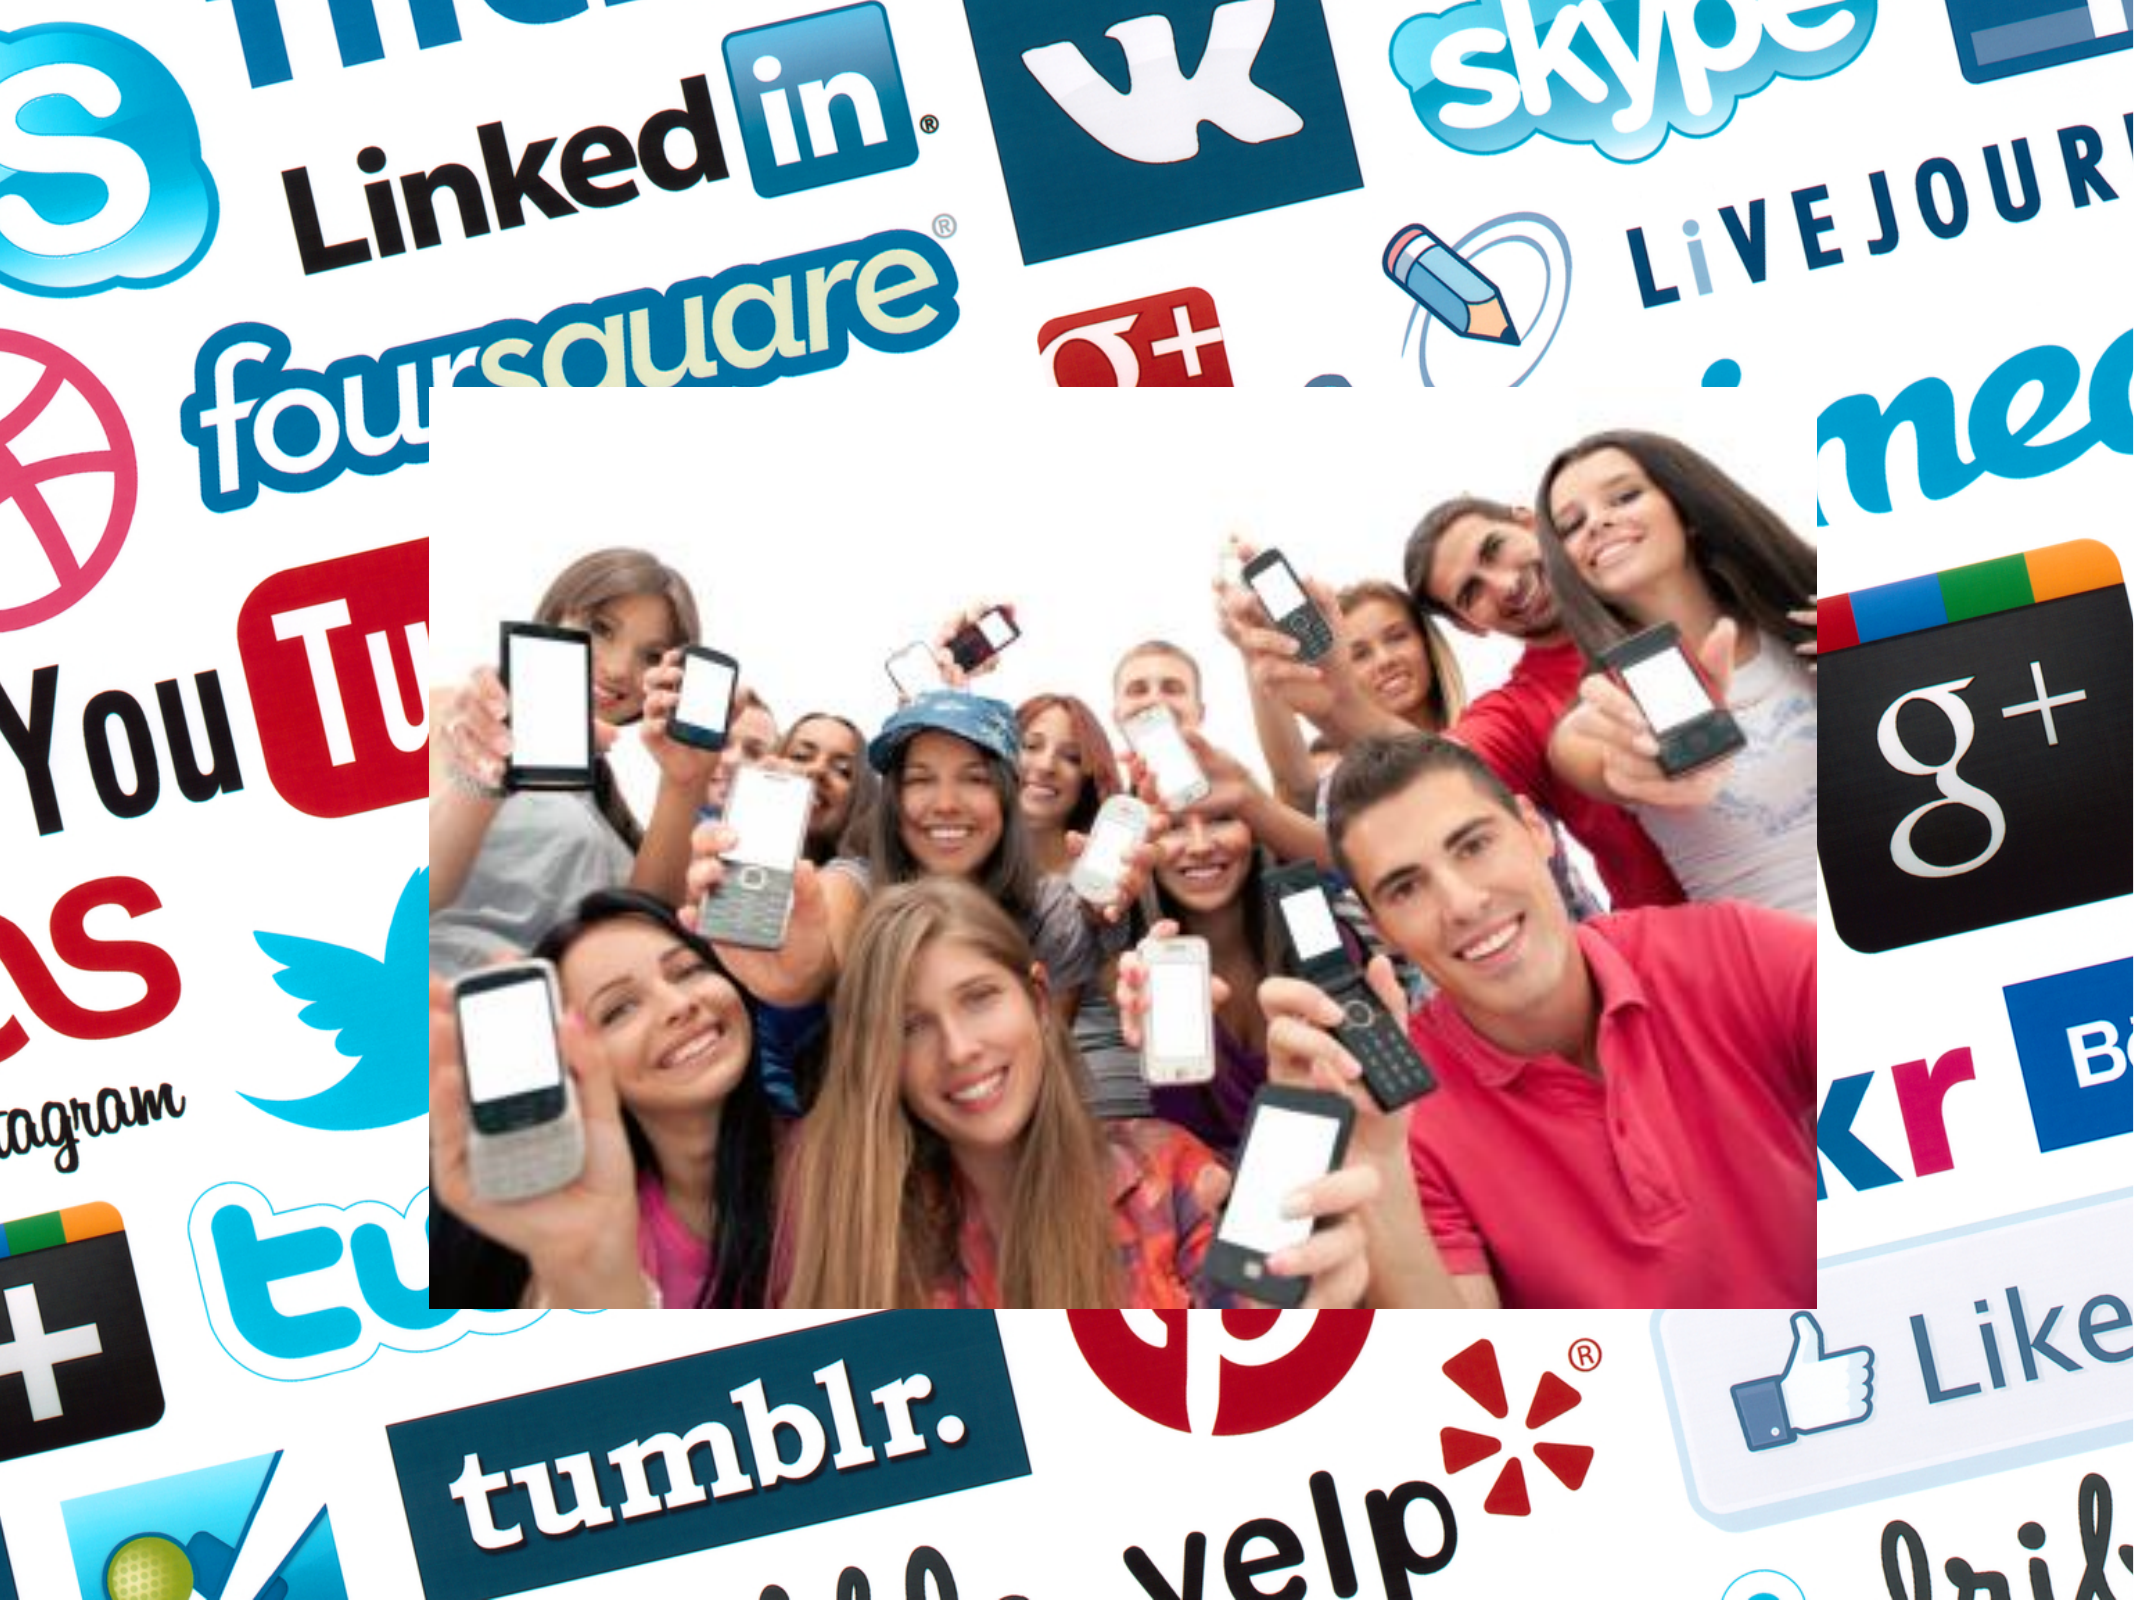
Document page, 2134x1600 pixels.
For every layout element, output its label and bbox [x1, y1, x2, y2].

picture [428, 387, 1817, 1309]
list [0, 0, 2134, 1600]
